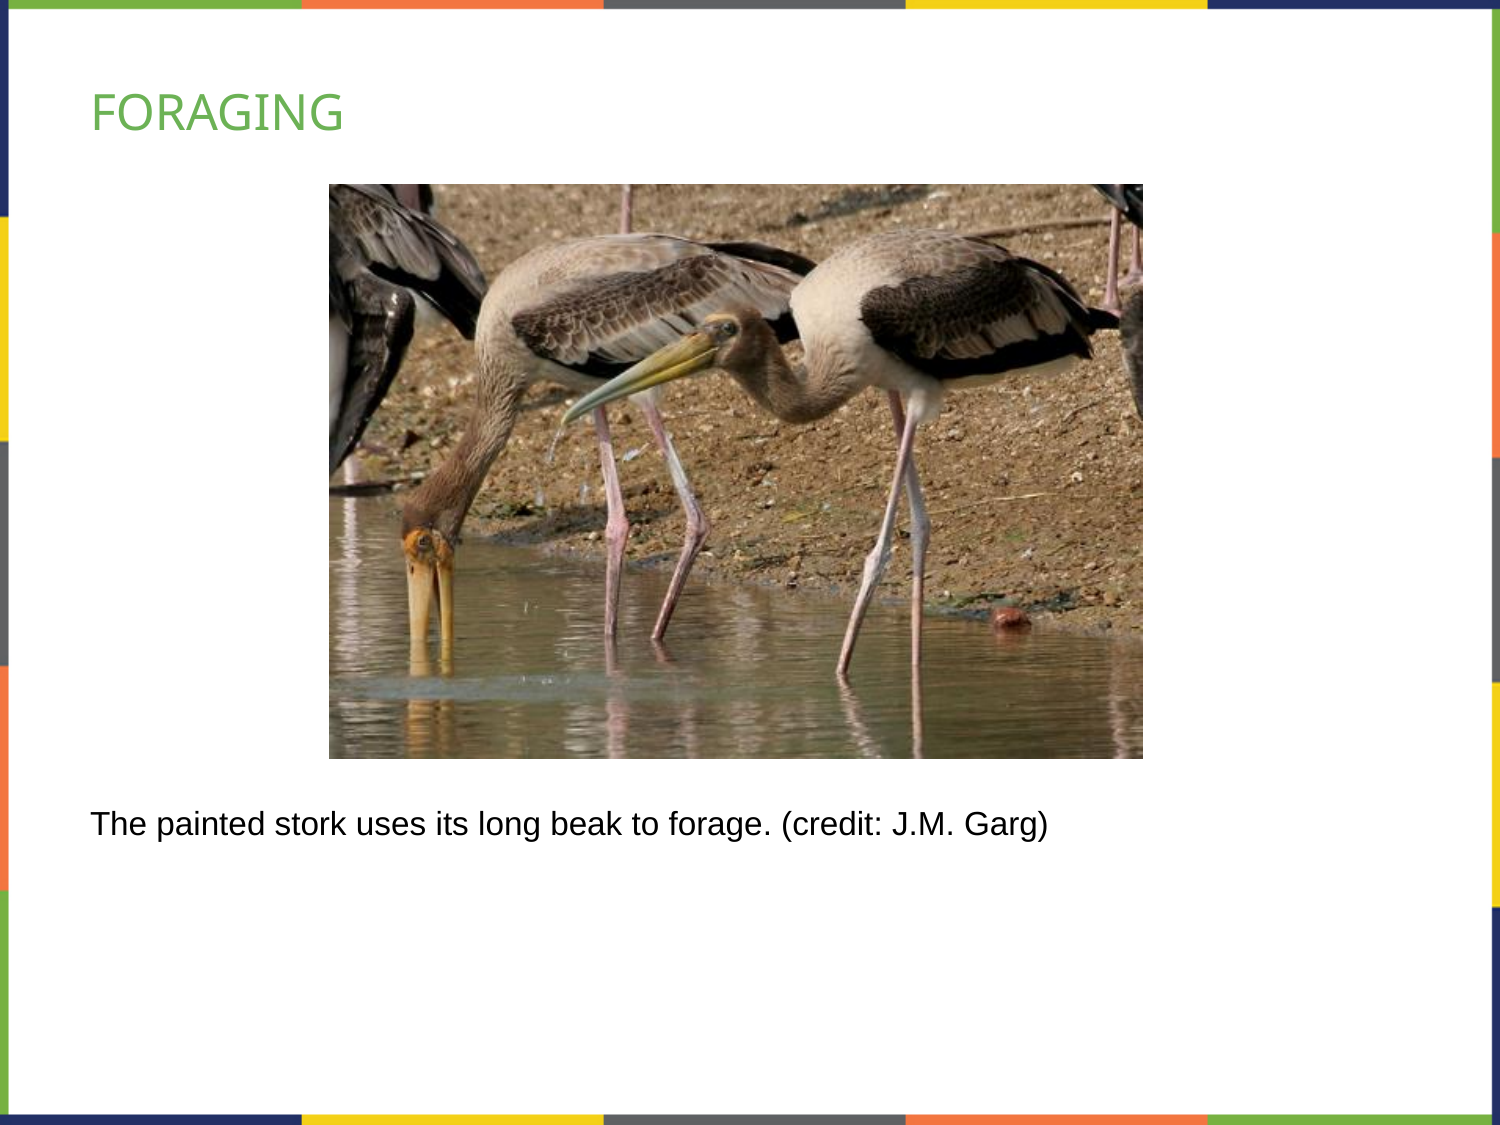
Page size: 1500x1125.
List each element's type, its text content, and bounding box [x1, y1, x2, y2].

title FORAGING [75, 39, 1398, 148]
list The painted stork uses its long beak to forage. (credit: J.M. Garg) [75, 794, 1398, 986]
picture [0, 0, 1500, 1125]
